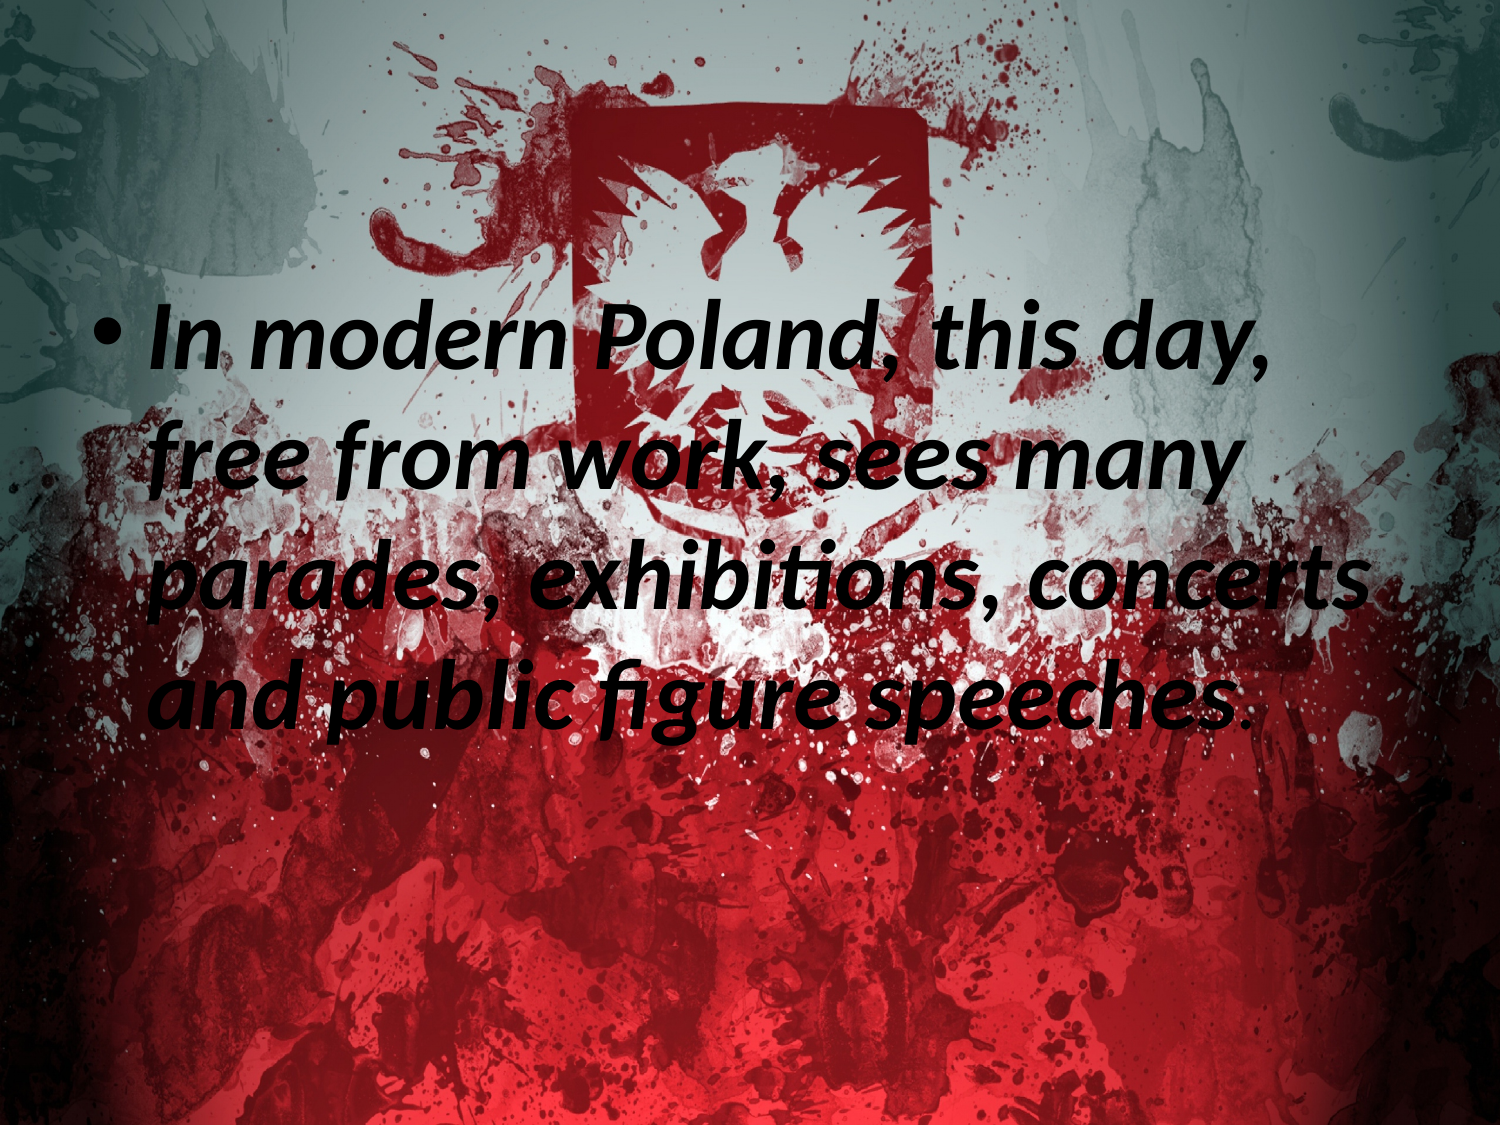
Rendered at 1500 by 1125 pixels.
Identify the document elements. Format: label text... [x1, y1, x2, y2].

list In modern Poland, this day, free from work, sees many parades, exhibitions, concerts and public figure speeches. [75, 262, 1425, 1005]
picture [0, 0, 1500, 1125]
